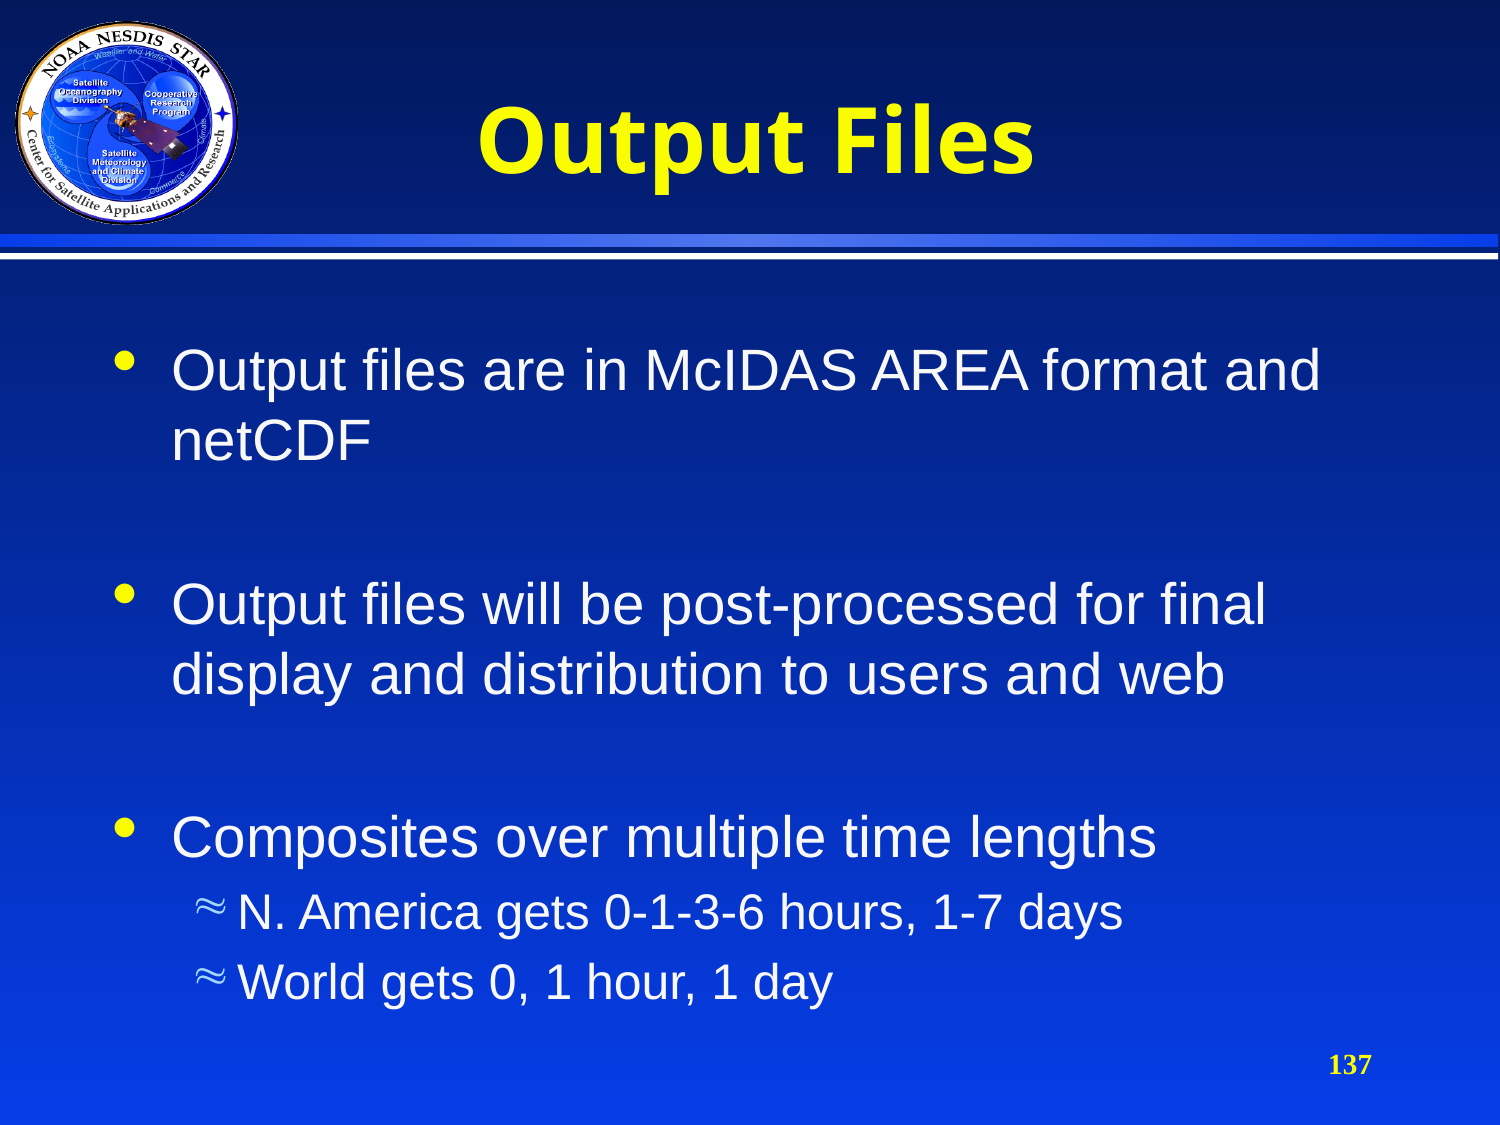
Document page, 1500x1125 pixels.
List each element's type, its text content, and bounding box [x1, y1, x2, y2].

slide_number 137 [1074, 1024, 1388, 1101]
slide_number 126 [708, 234, 713, 247]
text_box 106 [1094, 234, 1099, 247]
picture [13, 21, 238, 226]
title Output Files [112, 12, 1401, 201]
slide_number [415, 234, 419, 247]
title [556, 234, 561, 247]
list Output files are in McIDAS AREA format and netCDF Output files will be post-processed for final display and distribution to users and web Composites over multiple time lengths N. America gets 0-1-3-6 hours, 1-7 days World gets 0, 1 hour, 1 day [99, 324, 1388, 1001]
